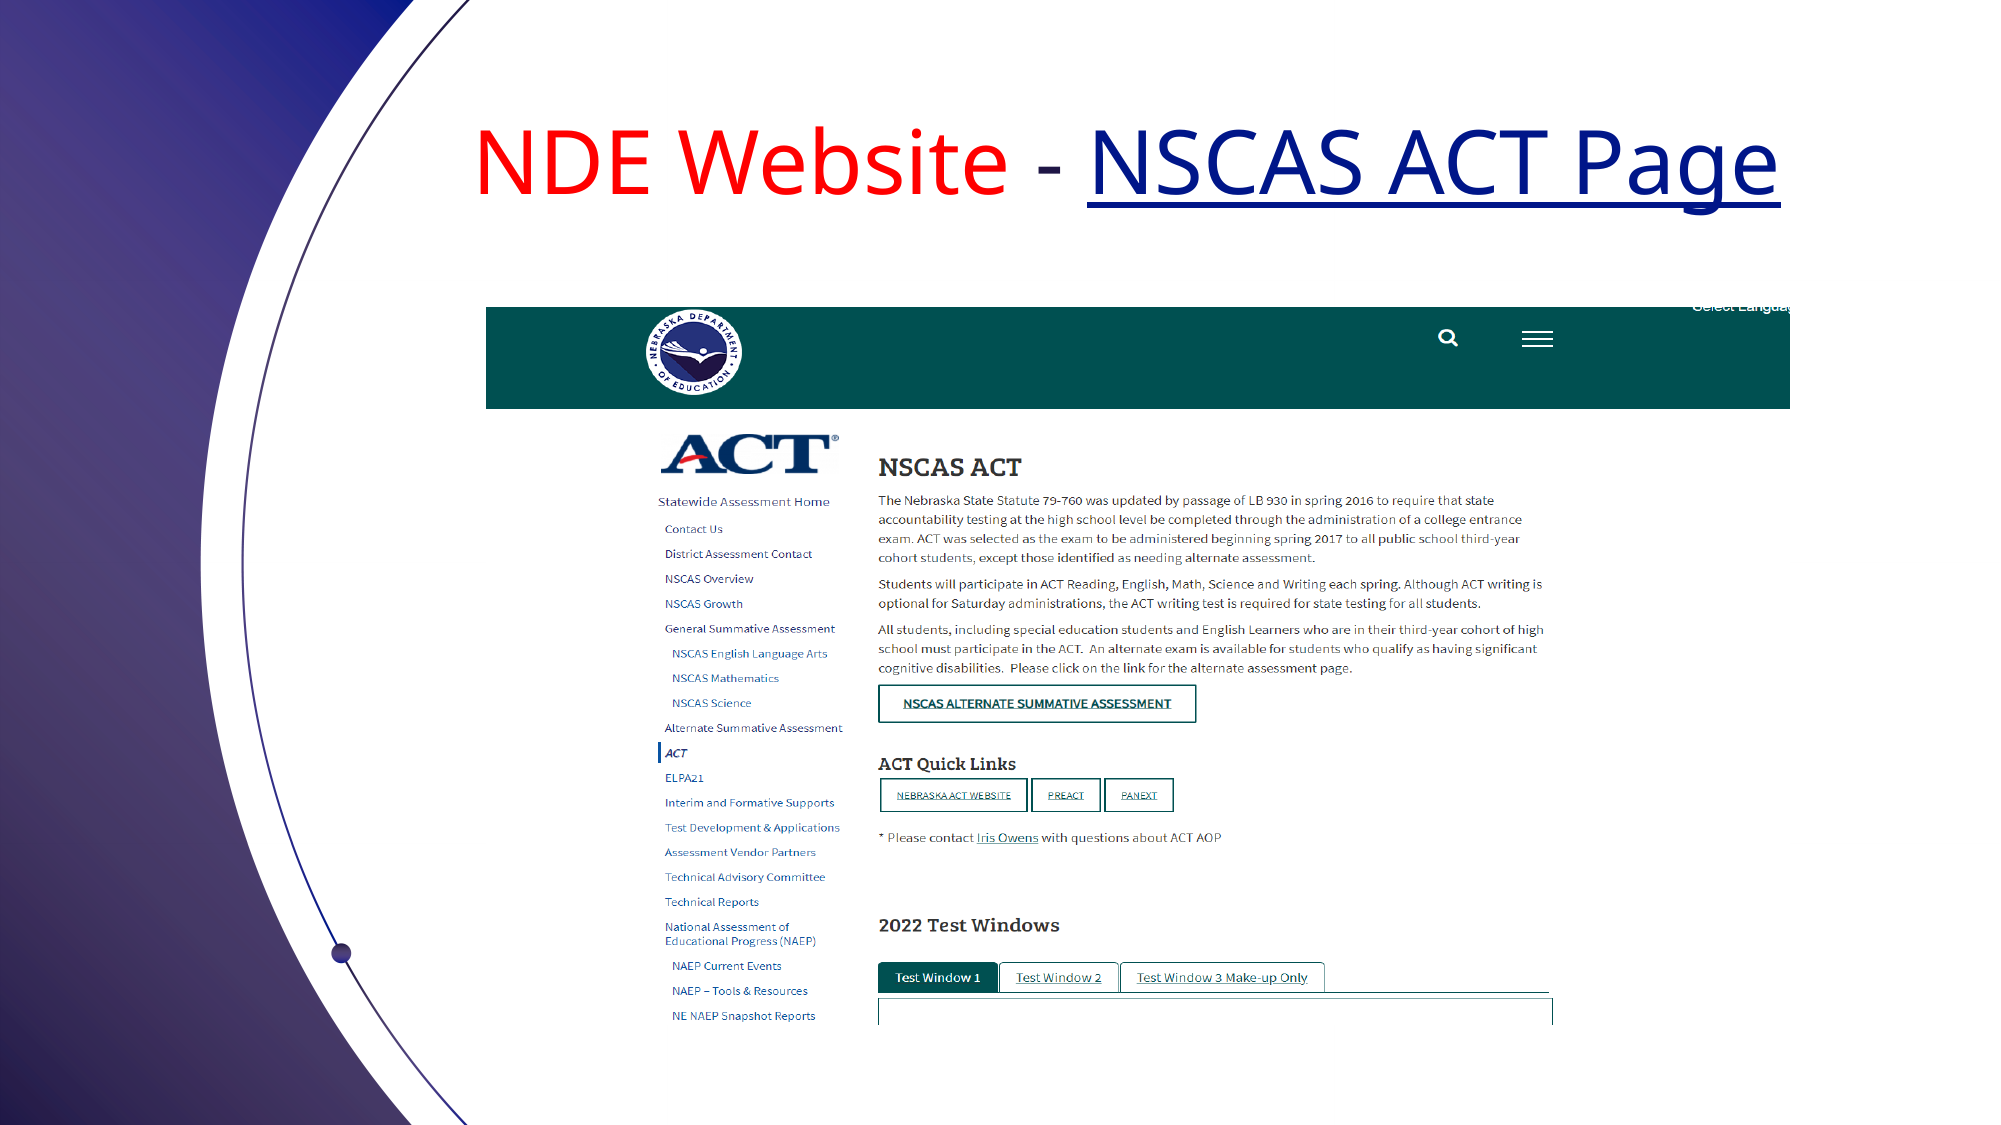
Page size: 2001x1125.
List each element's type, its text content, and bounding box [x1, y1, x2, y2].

title NDE Website - NSCAS ACT Page [455, 99, 1799, 317]
picture [0, 0, 2001, 1125]
